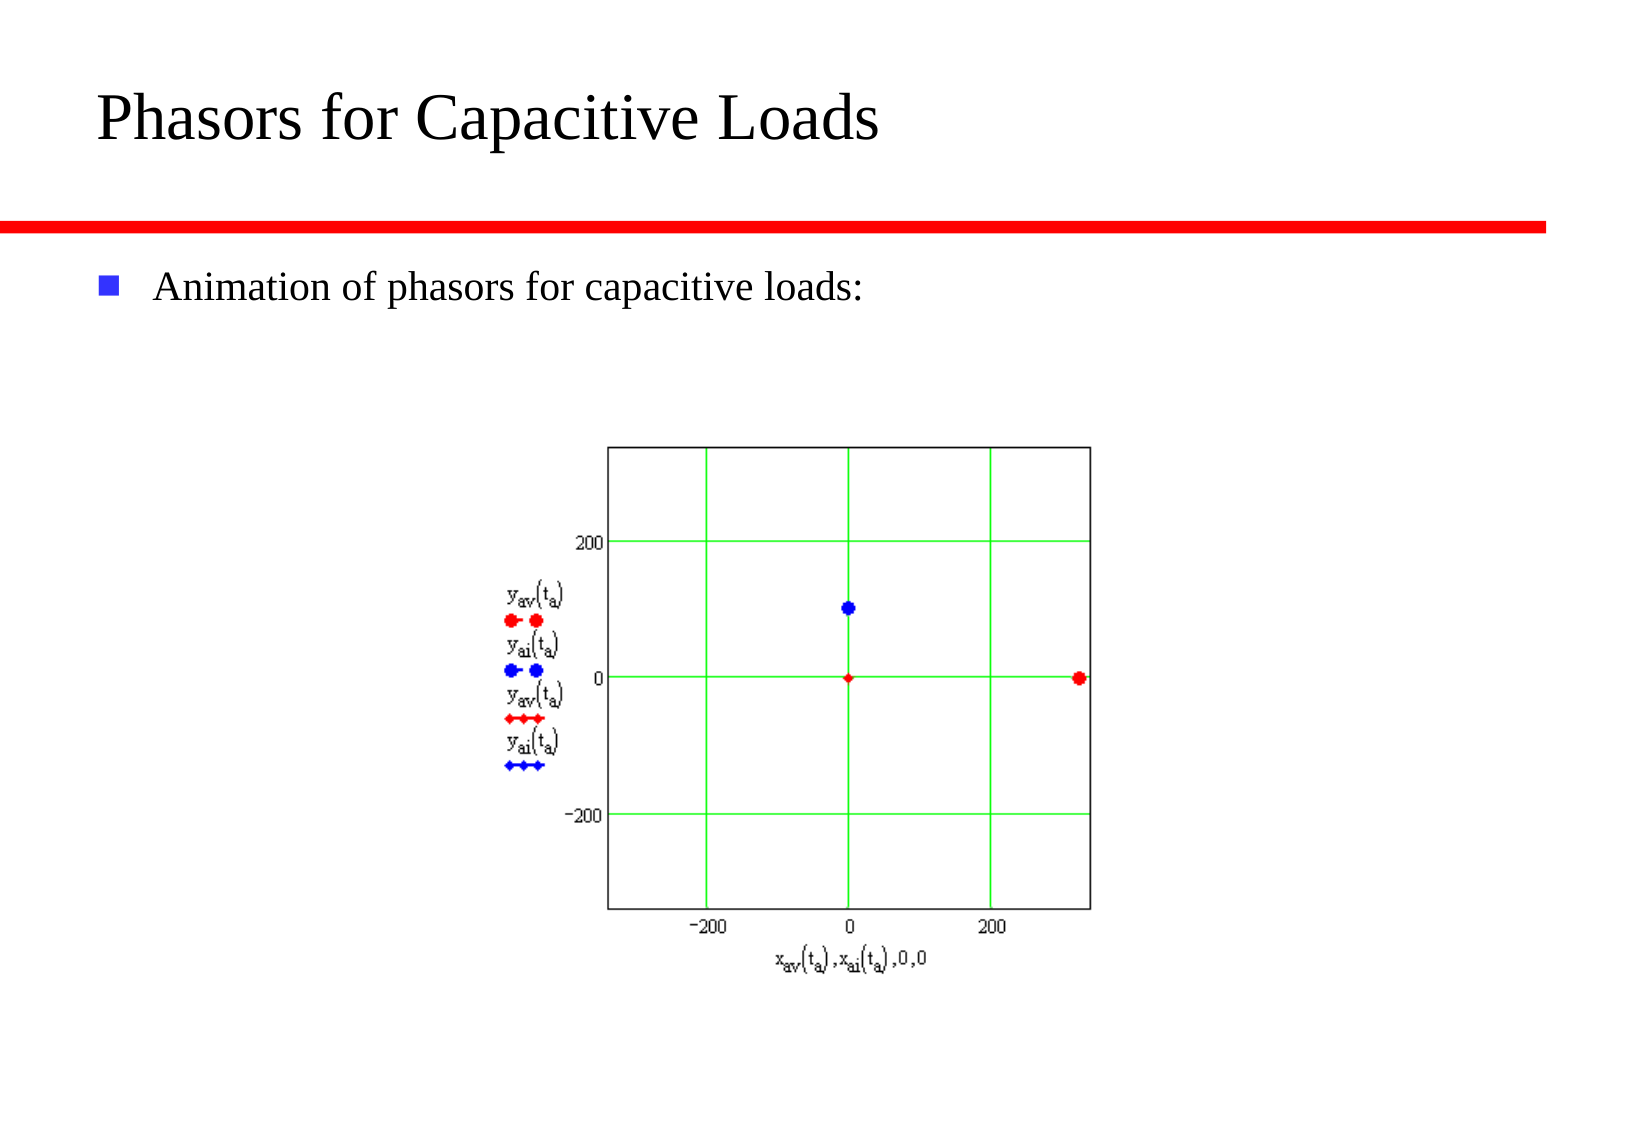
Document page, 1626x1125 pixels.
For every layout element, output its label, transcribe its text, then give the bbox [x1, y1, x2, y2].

list Animation of phasors for capacitive loads: [80, 251, 1251, 1095]
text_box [477, 379, 1147, 986]
title Phasors for Capacitive Loads [80, 18, 1544, 207]
